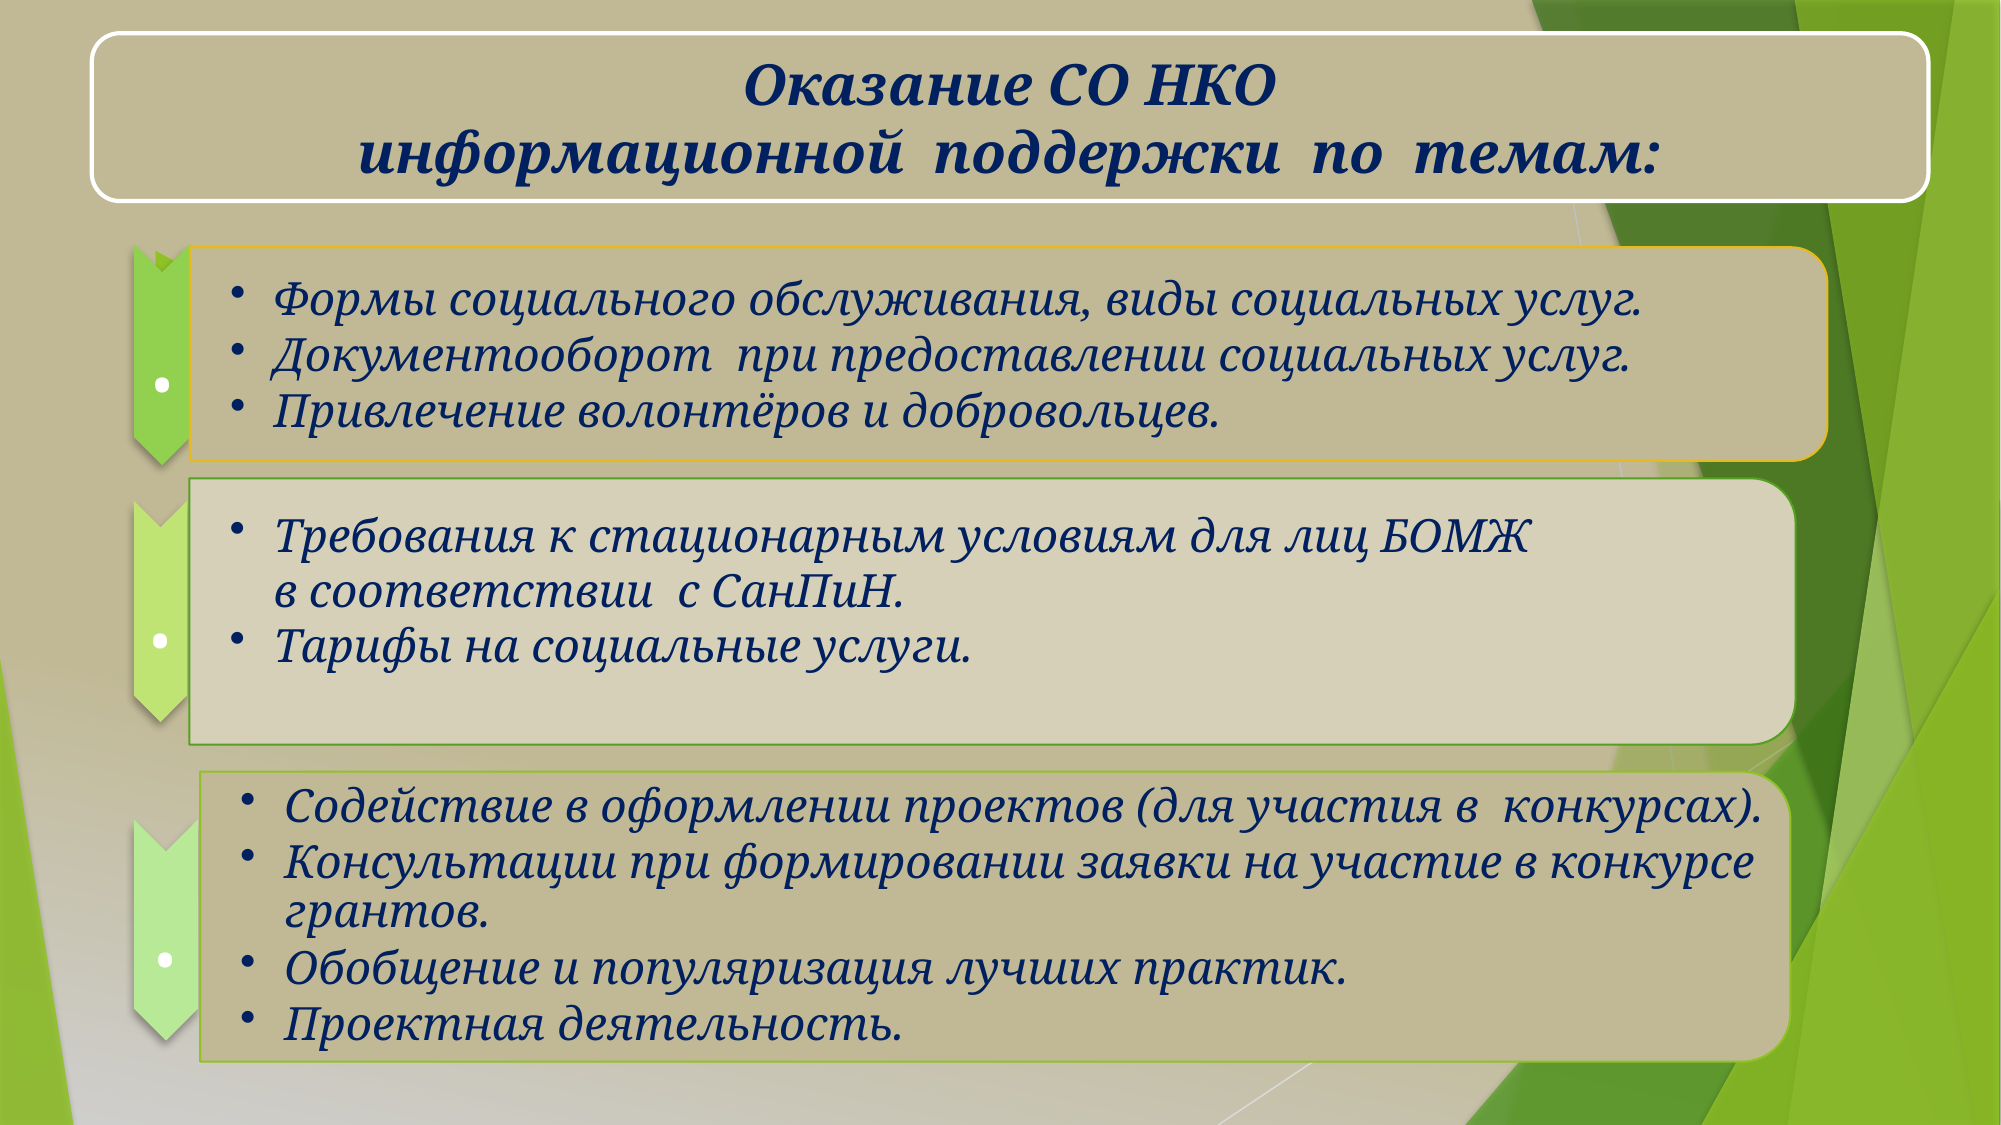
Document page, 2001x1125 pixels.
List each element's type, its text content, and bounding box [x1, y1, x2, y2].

list Формы социального обслуживания, виды социальных услуг Документооборот при предоставлении социальных услуг Привлечение волонтёров и добровольцев [100, 191, 1957, 1001]
title Оказание СОНКО информационной поддержки по темам: [139, 12, 1958, 192]
text_box Оказание СО НКО информационной поддержки по темам: [89, 31, 1931, 204]
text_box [133, 210, 1828, 1080]
